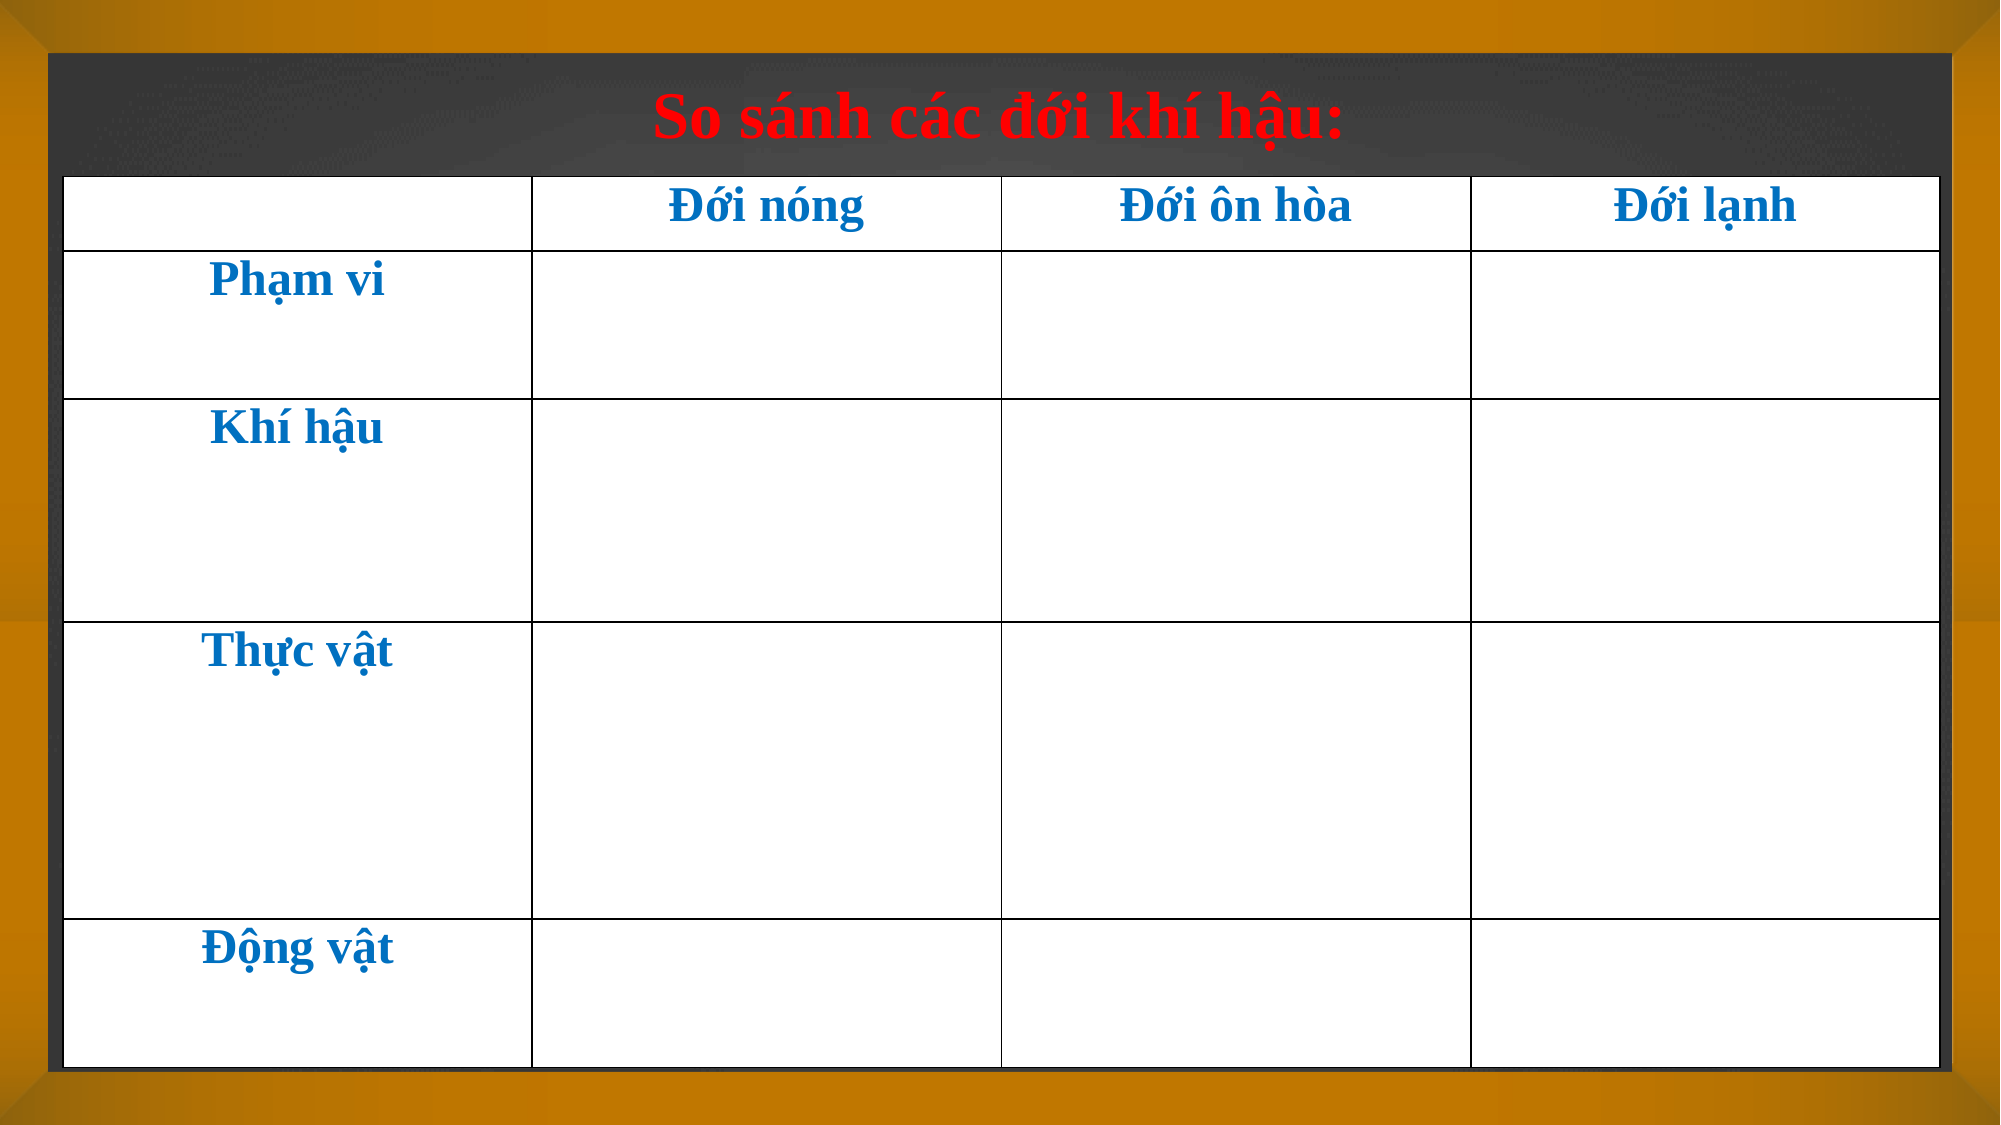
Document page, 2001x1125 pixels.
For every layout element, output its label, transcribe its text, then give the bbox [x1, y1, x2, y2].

table_header Đới nóng [533, 177, 1001, 250]
table_cell [533, 400, 1001, 621]
table_cell [1002, 623, 1470, 918]
table_cell [1472, 920, 1939, 1067]
table_cell [1002, 252, 1470, 398]
text_box So sánh các đới khí hậu: [637, 64, 1363, 160]
table_cell Khí hậu [64, 400, 531, 621]
table_cell [533, 920, 1001, 1067]
table_cell Thực vật [64, 623, 531, 918]
table_cell Phạm vi [64, 252, 531, 398]
table_cell [533, 252, 1001, 398]
table_header [64, 177, 531, 250]
table_cell [1472, 623, 1939, 918]
table_cell [1472, 400, 1939, 621]
table_cell [533, 623, 1001, 918]
table_cell [1472, 252, 1939, 398]
table_cell Động vật [64, 920, 531, 1067]
picture [0, 0, 2000, 1125]
table_cell [1002, 400, 1470, 621]
table_header Đới lạnh [1472, 177, 1939, 250]
table_header Đới ôn hòa [1002, 177, 1470, 250]
table_cell [1002, 920, 1470, 1067]
